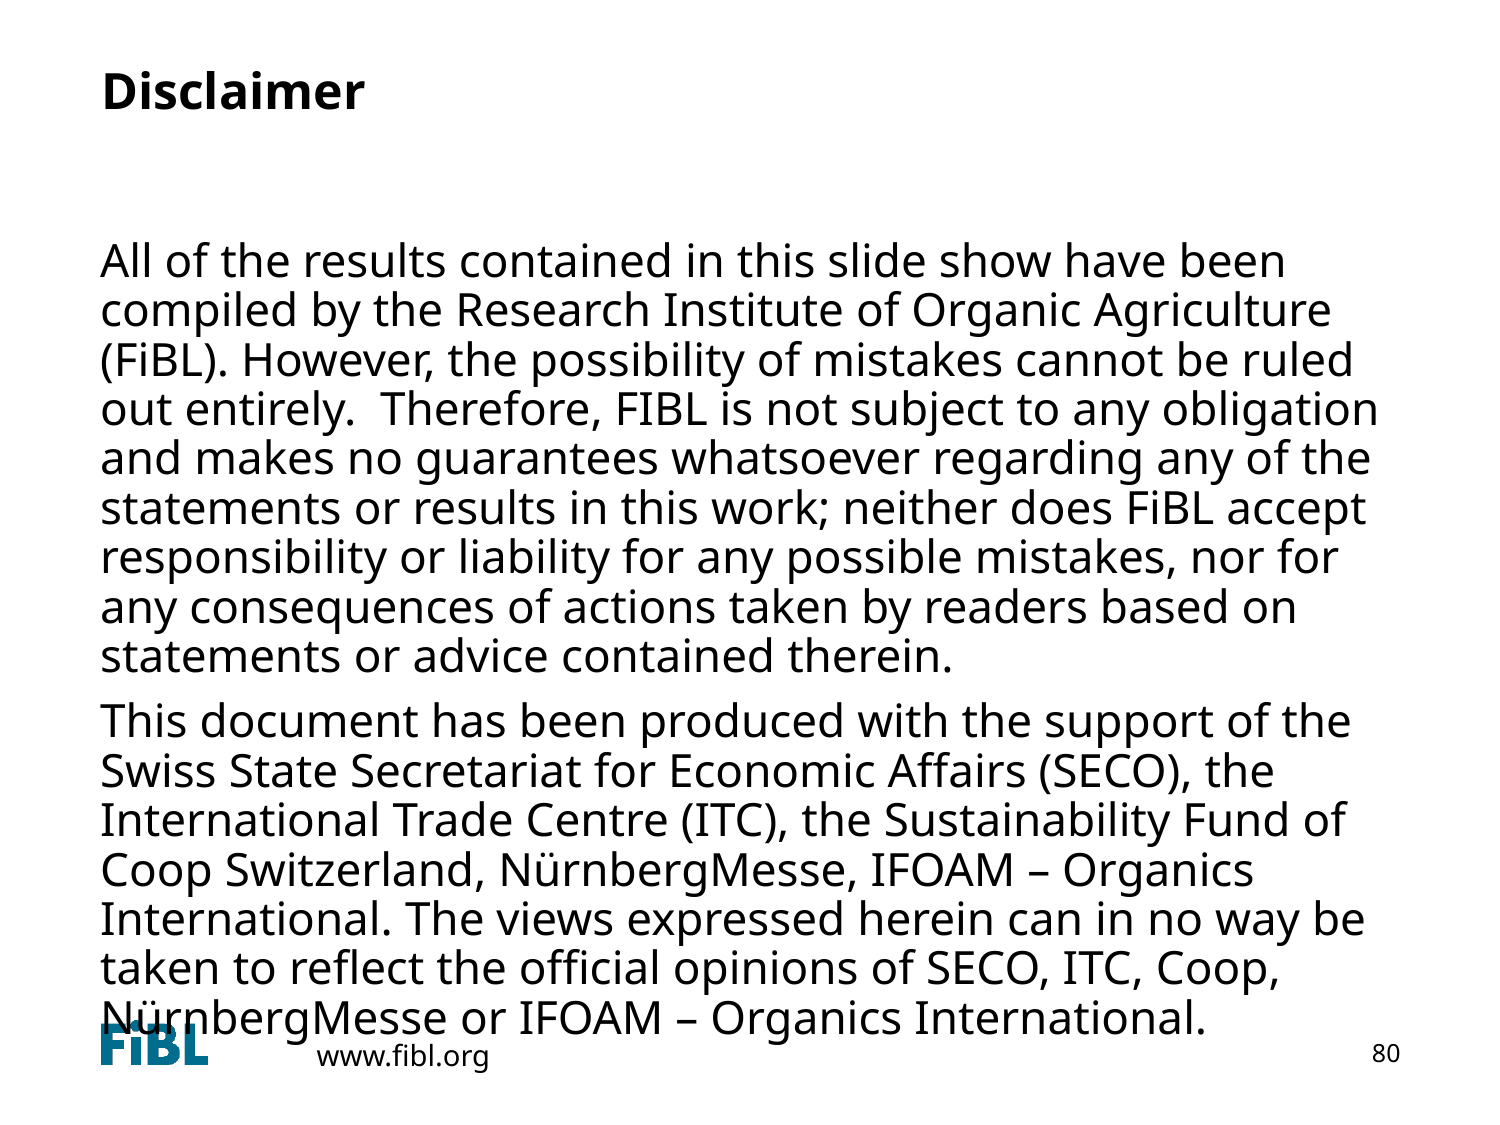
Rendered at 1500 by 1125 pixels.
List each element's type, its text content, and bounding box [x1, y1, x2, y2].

slide_number 80 [1270, 1020, 1401, 1080]
title Disclaimer [101, 66, 1399, 170]
picture [101, 1020, 208, 1065]
picture [159, 1049, 168, 1056]
list All of the results contained in this slide show have been compiled by the Research Institute of Organic Agriculture (FiBL). However, the possibility of mistakes cannot be ruled out entirely. Therefore, FIBL is not subject to any obligation and makes no guarantees whatsoever regarding any of the statements or results in this work; neither does FiBL accept responsibility or liability for any possible mistakes, nor for any consequences of actions taken by readers based on statements or advice contained therein. This document has been produced with the support of the Swiss State Secretariat for Economic Affairs (SECO), the International Trade Centre (ITC), the Sustainability Fund of Coop Switzerland, NürnbergMesse, IFOAM – Organics International. The views expressed herein can in no way be taken to reflect the official opinions of SECO, ITC, Coop, NürnbergMesse or IFOAM – Organics International. [100, 237, 1400, 945]
